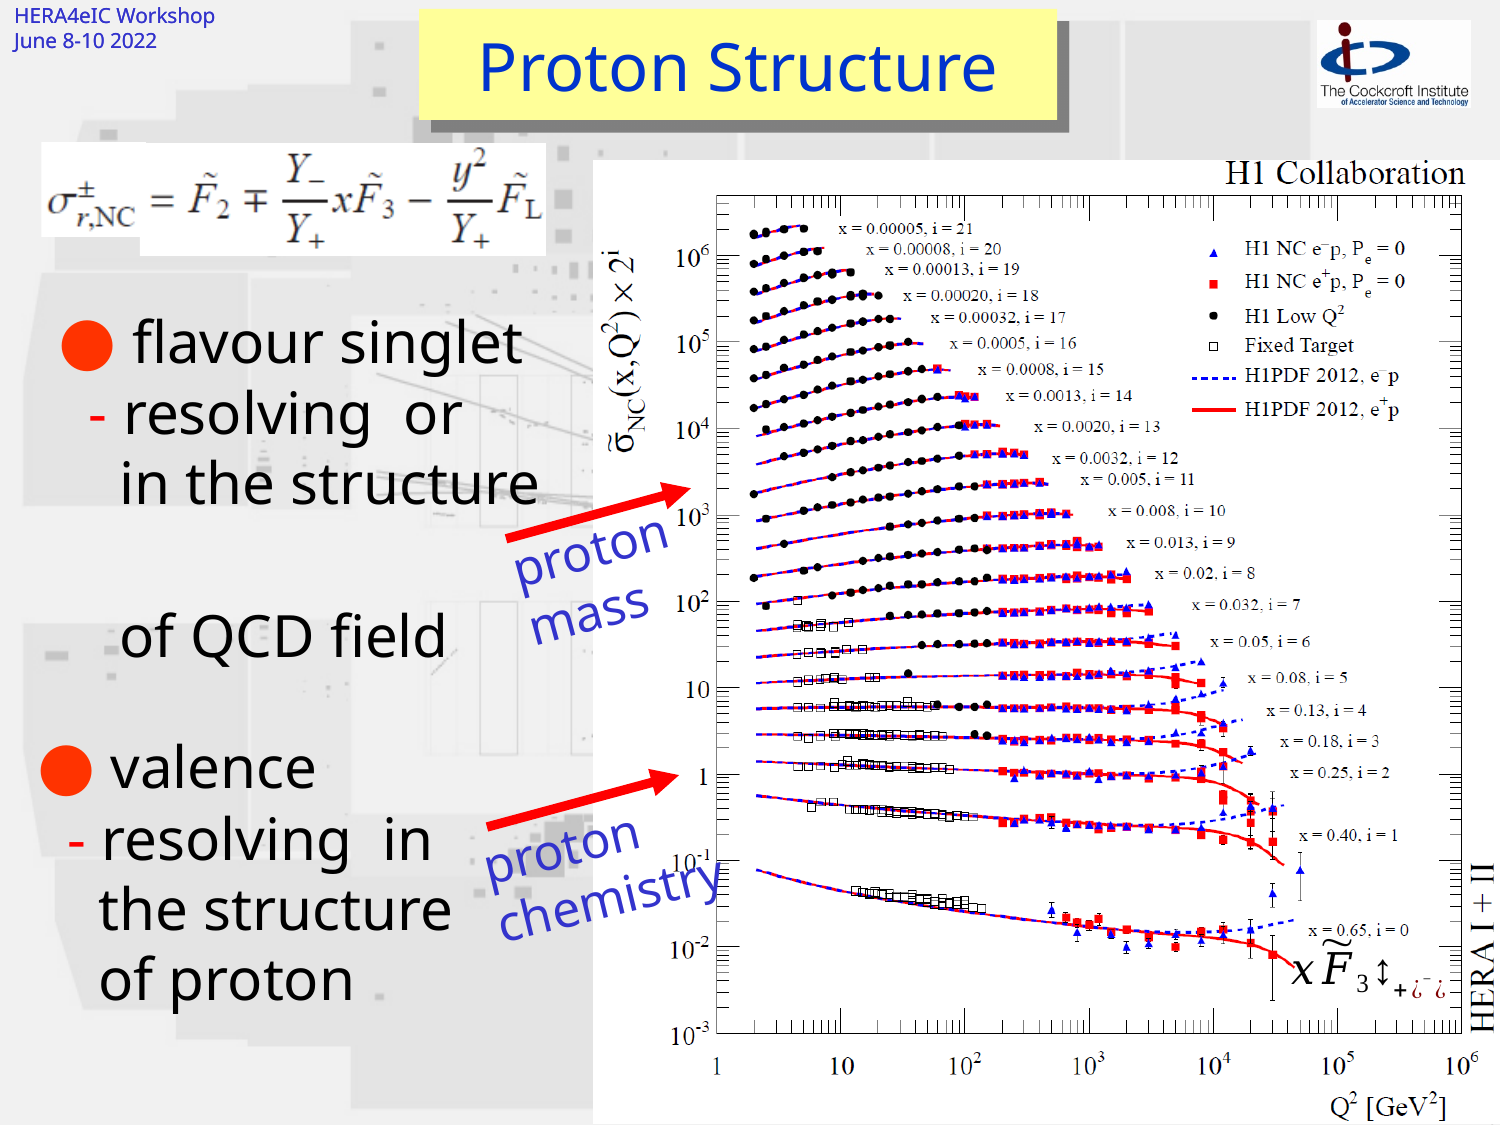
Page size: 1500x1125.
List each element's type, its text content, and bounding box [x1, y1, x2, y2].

picture [40, 141, 547, 256]
text_box HERA4eIC Workshop June 8-10 2022 [0, 0, 231, 61]
text_box proton mass [488, 510, 587, 668]
text_box proton chemistry [460, 801, 587, 964]
picture [1317, 20, 1471, 108]
picture [592, 160, 1500, 1124]
title Proton Structure [418, 8, 1058, 121]
